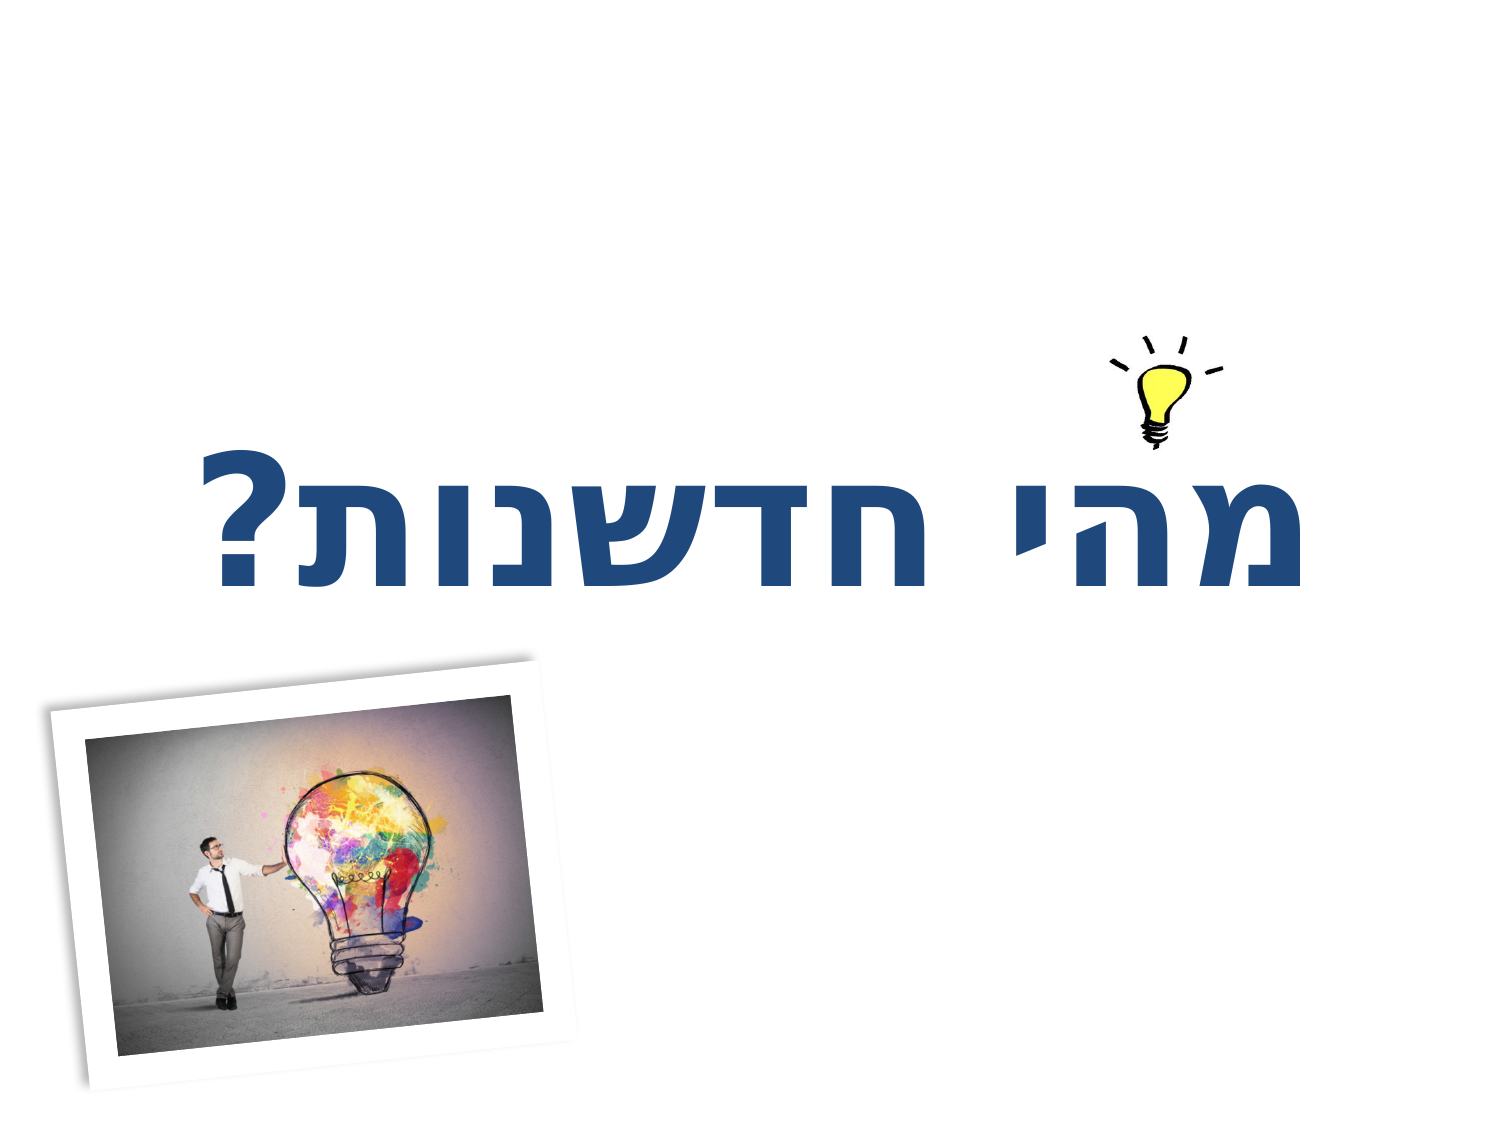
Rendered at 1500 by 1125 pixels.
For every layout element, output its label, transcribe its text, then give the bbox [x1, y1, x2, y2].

text_box מהי חדשנות? [175, 396, 1333, 631]
picture [1092, 321, 1245, 457]
picture [85, 695, 543, 1056]
